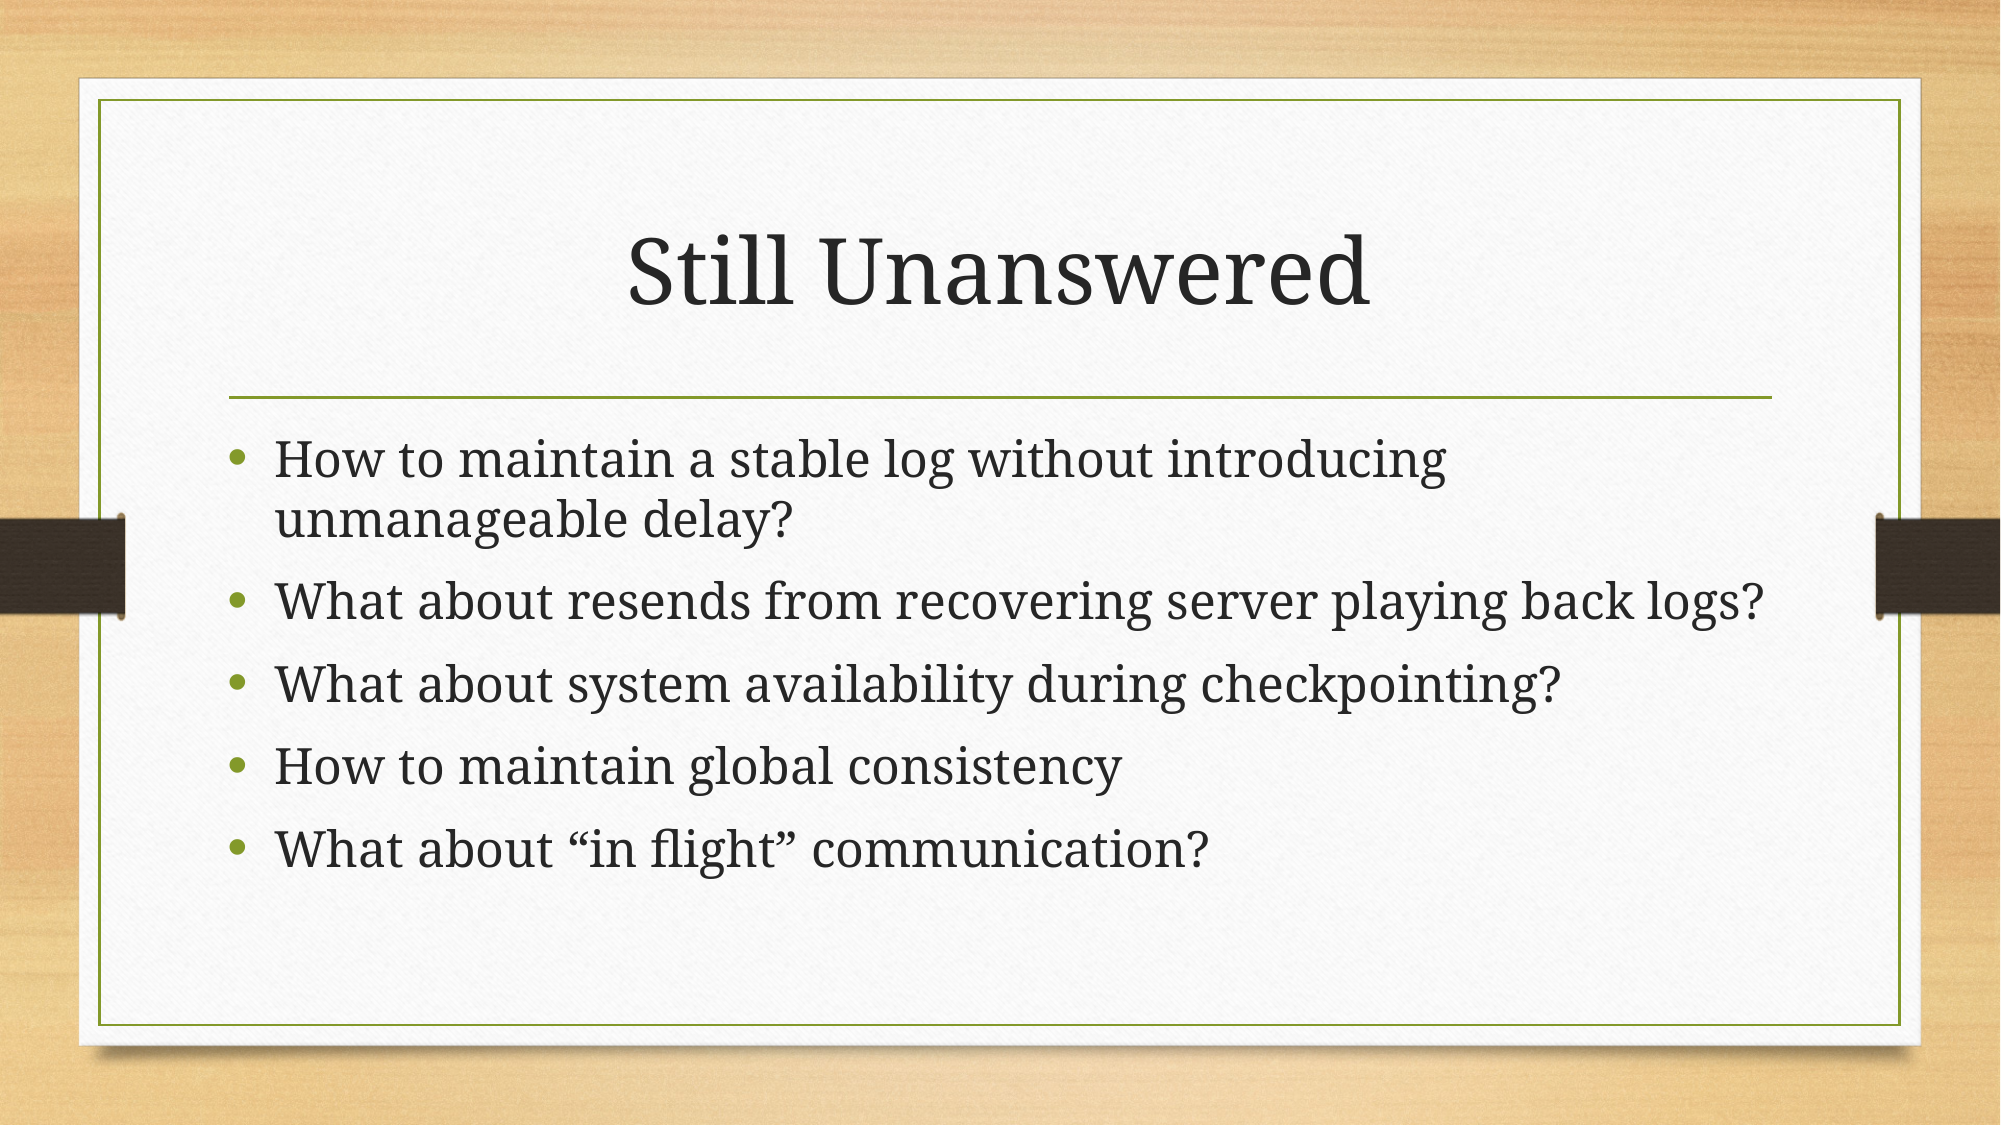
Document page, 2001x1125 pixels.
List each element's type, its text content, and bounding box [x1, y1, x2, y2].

title Still Unanswered [212, 161, 1788, 375]
list How to maintain a stable log without introducing unmanageable delay? What about resends from recovering server playing back logs? What about system availability during checkpointing? How to maintain global consistency What about “in flight” communication? [212, 419, 1788, 964]
picture [0, 0, 2001, 1125]
